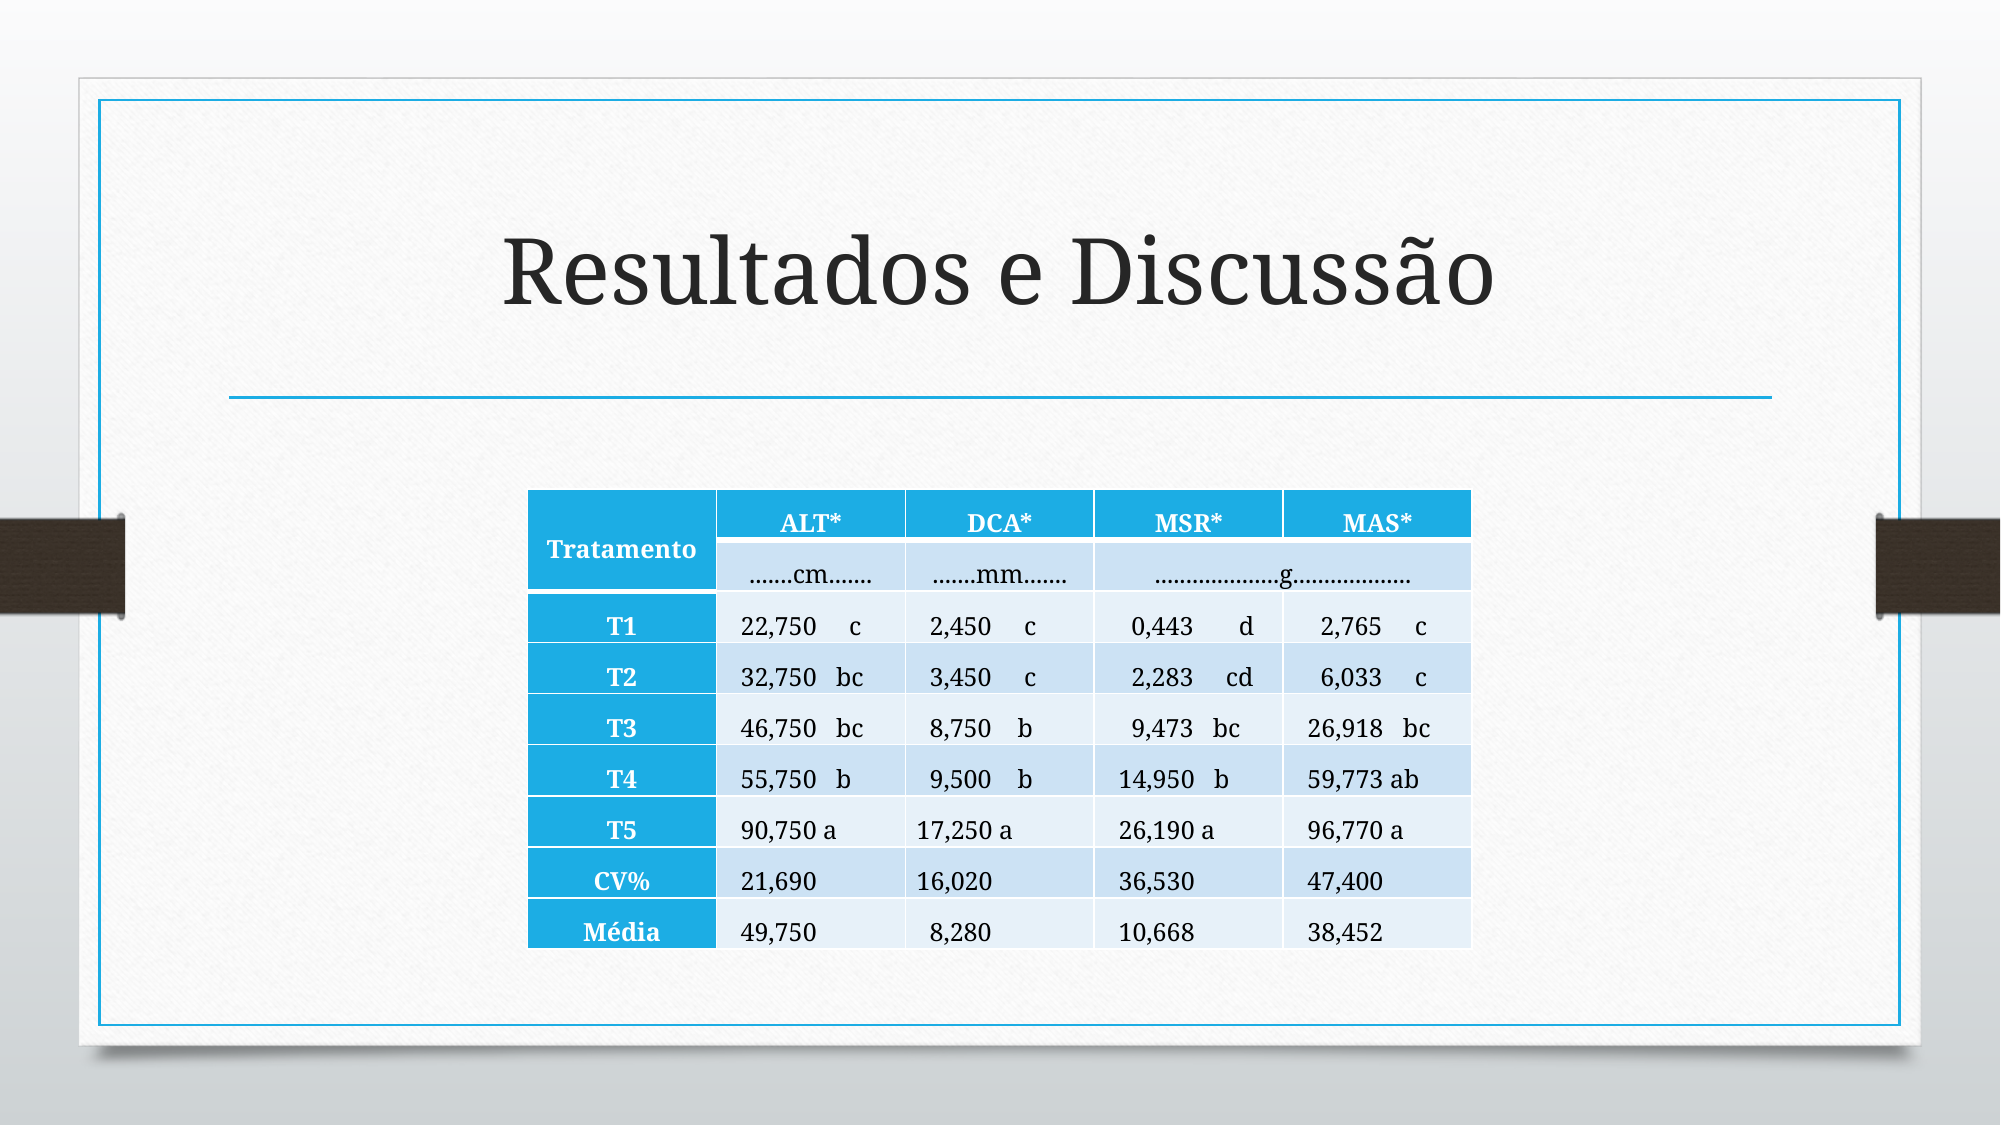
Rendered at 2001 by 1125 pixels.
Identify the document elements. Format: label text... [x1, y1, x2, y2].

table_cell CV% [528, 848, 716, 897]
table_cell 26,918 bc [1284, 694, 1471, 744]
table_cell 26,190 a [1095, 797, 1282, 846]
table_cell T4 [528, 745, 716, 795]
table_cell 49,750 [717, 899, 905, 948]
table_cell 38,452 [1284, 899, 1471, 948]
table_header DCA* [906, 490, 1093, 537]
table_cell 2,283 cd [1095, 643, 1282, 693]
table_cell T3 [528, 694, 716, 744]
table_cell 46,750 bc [717, 694, 905, 744]
table_cell 21,690 [717, 848, 905, 897]
table_cell 9,473 bc [1095, 694, 1282, 744]
table_cell 16,020 [906, 848, 1093, 897]
table_header MAS* [1284, 490, 1471, 537]
table_cell 59,773 ab [1284, 745, 1471, 795]
table_cell 9,500 b [906, 745, 1093, 795]
table_cell 2,765 c [1284, 592, 1471, 642]
table_header Tratamento [528, 490, 716, 589]
table_cell .......cm....... [717, 543, 905, 590]
table_cell 8,280 [906, 899, 1093, 948]
table_cell T1 [528, 594, 716, 642]
table_cell 90,750 a [717, 797, 905, 846]
table_cell 96,770 a [1284, 797, 1471, 846]
title Resultados e Discussão [212, 161, 1788, 375]
table_cell 14,950 b [1095, 745, 1282, 795]
table_cell 6,033 c [1284, 643, 1471, 693]
table_cell 22,750 c [717, 592, 905, 642]
picture [0, 0, 2001, 1125]
table_cell 10,668 [1095, 899, 1282, 948]
table_cell 2,450 c [906, 592, 1093, 642]
table_header ALT* [717, 490, 905, 537]
table_cell 8,750 b [906, 694, 1093, 744]
table_cell ....................g................... [1095, 543, 1471, 590]
table_header MSR* [1095, 490, 1282, 537]
table_cell 32,750 bc [717, 643, 905, 693]
table_cell 47,400 [1284, 848, 1471, 897]
table_cell 55,750 b [717, 745, 905, 795]
table_cell 3,450 c [906, 643, 1093, 693]
table_cell T2 [528, 643, 716, 693]
table_cell T5 [528, 797, 716, 846]
table_cell Média [528, 899, 716, 948]
table_cell 0,443 d [1095, 592, 1282, 642]
table_cell 17,250 a [906, 797, 1093, 846]
table_cell .......mm....... [906, 543, 1093, 590]
table_cell 36,530 [1095, 848, 1282, 897]
